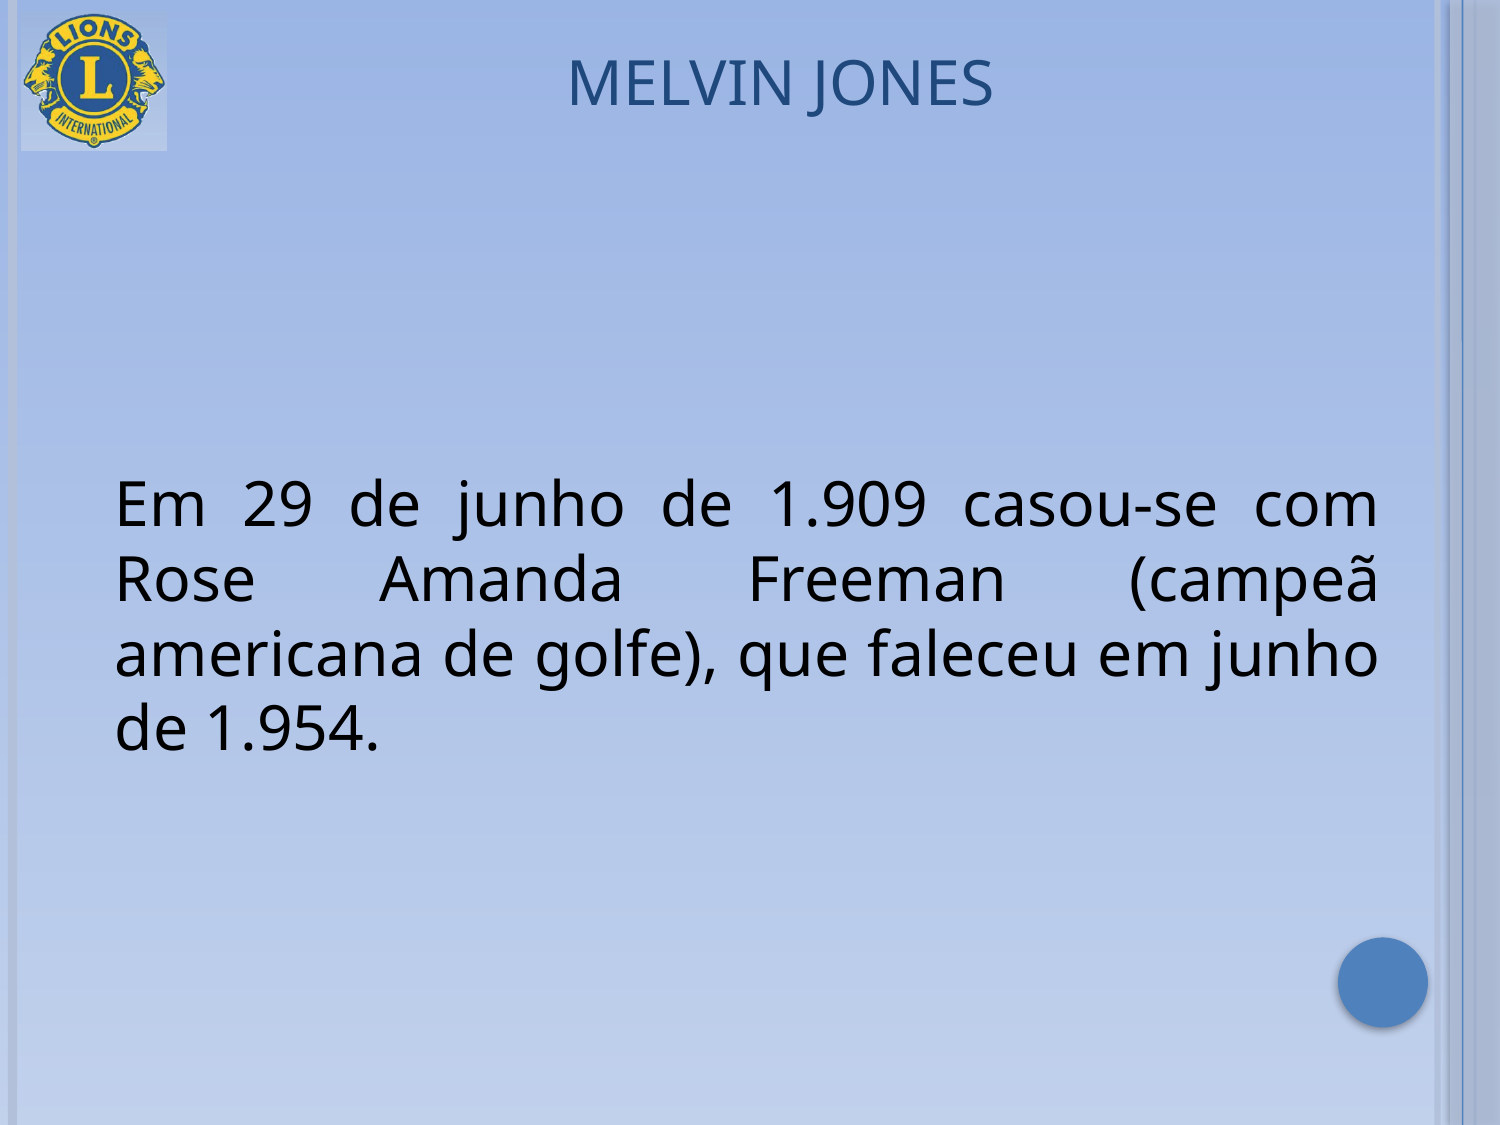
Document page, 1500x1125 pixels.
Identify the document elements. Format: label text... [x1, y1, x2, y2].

picture [20, 11, 167, 152]
list Em 29 de junho de 1.909 casou-se com Rose Amanda Freeman (campeã americana de golfe), que faleceu em junho de 1.954. [100, 456, 1397, 941]
title MELVIN JONES [165, 0, 1396, 126]
